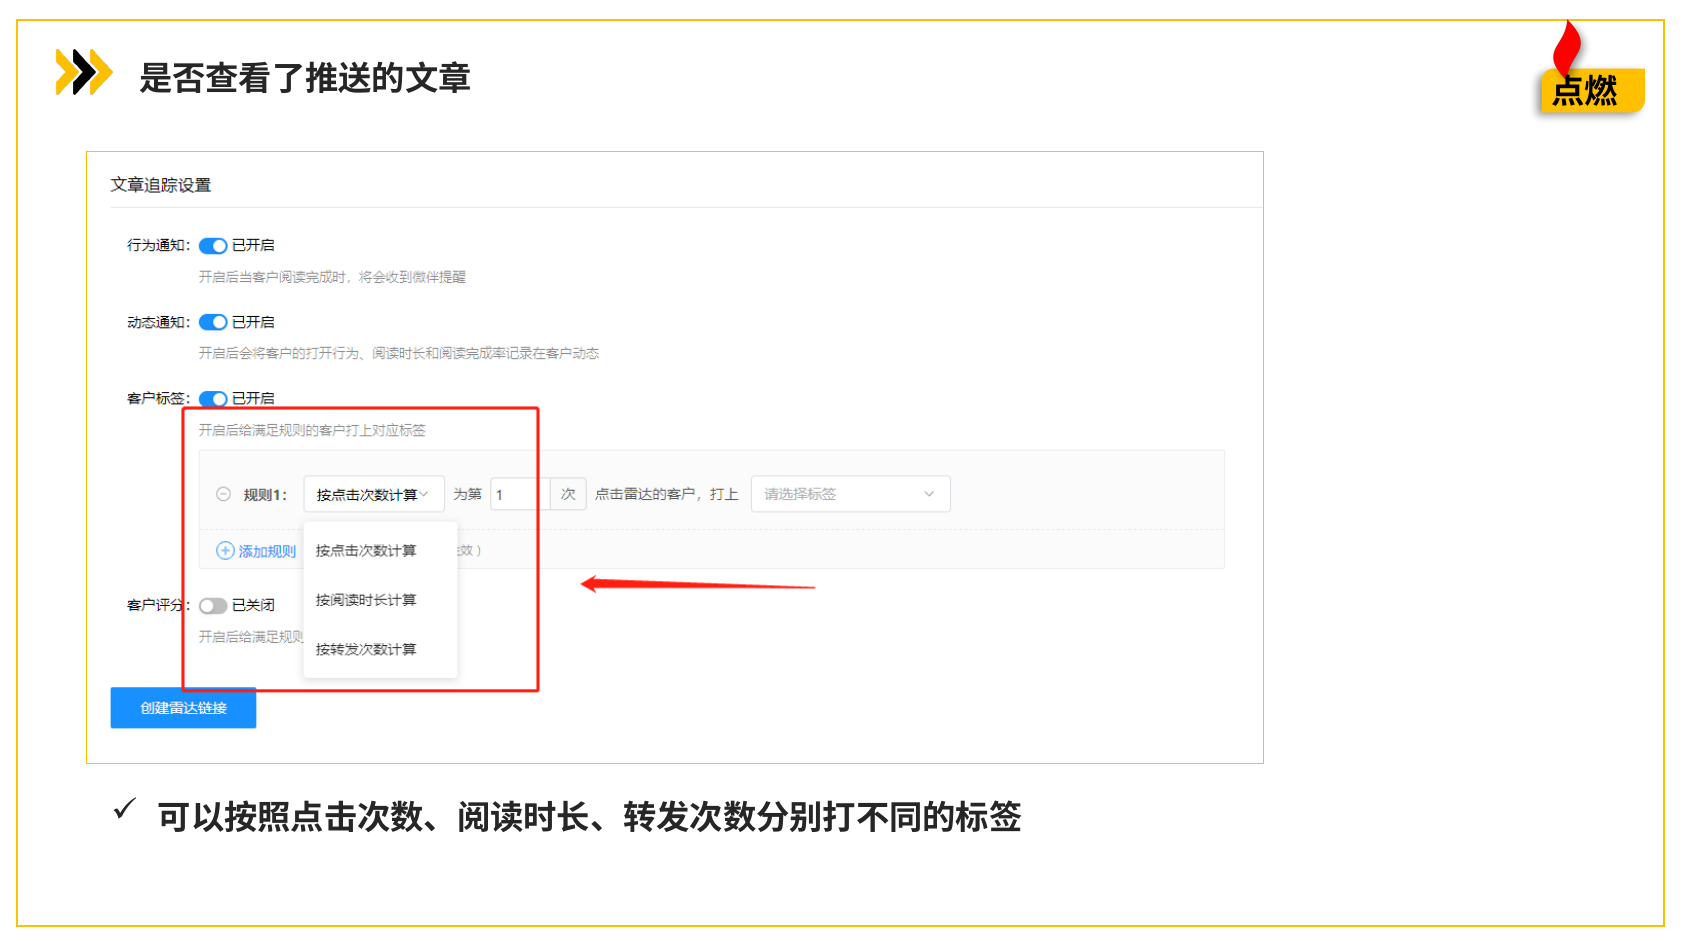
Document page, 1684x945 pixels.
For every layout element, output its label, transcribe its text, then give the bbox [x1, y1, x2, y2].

text_box [16, 19, 1665, 927]
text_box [1536, 19, 1645, 118]
picture [86, 151, 1264, 764]
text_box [56, 49, 114, 96]
text_box 是否查看了推送的文章 [124, 49, 967, 105]
text_box 可以按照点击次数、阅读时长、转发次数分别打不同的标签 [96, 788, 1128, 844]
